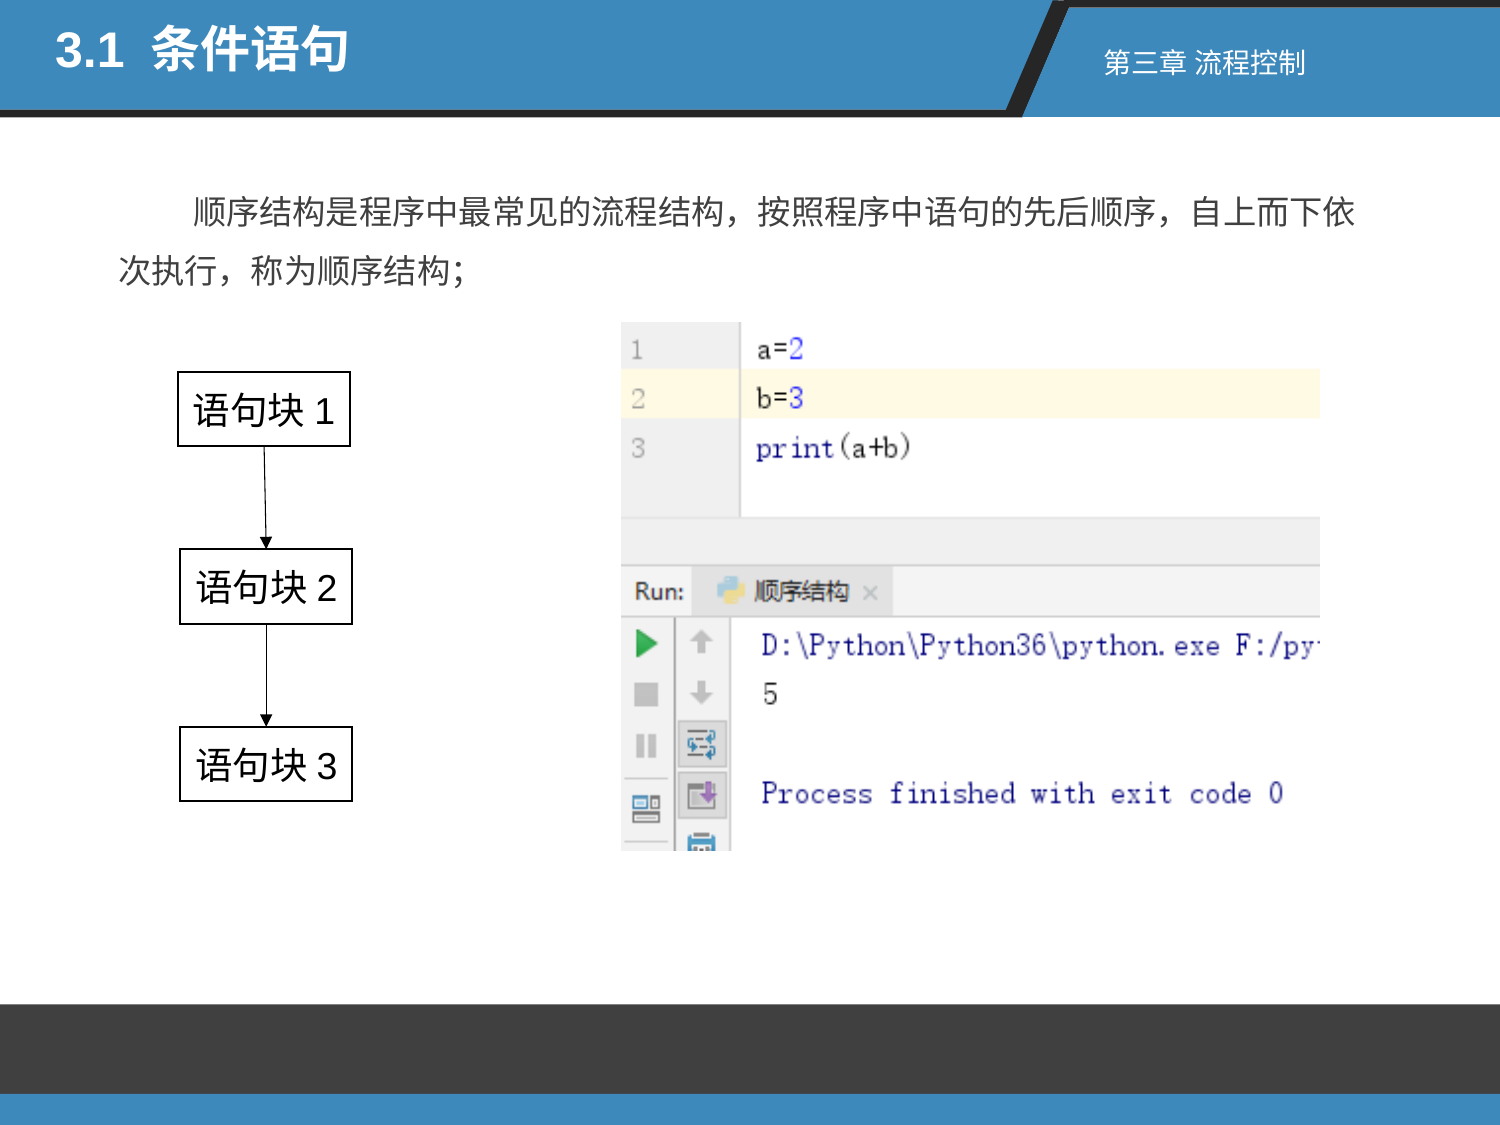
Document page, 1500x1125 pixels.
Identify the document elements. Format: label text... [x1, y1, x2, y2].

text_box 3.1 条件语句 [40, 17, 653, 111]
picture [621, 322, 1320, 851]
text_box 第三章 流程控制 [1088, 38, 1323, 87]
list 顺序结构是程序中最常见的流程结构，按照程序中语句的先后顺序，自上而下依次执行，称为顺序结构； [103, 163, 1397, 394]
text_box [178, 371, 353, 802]
